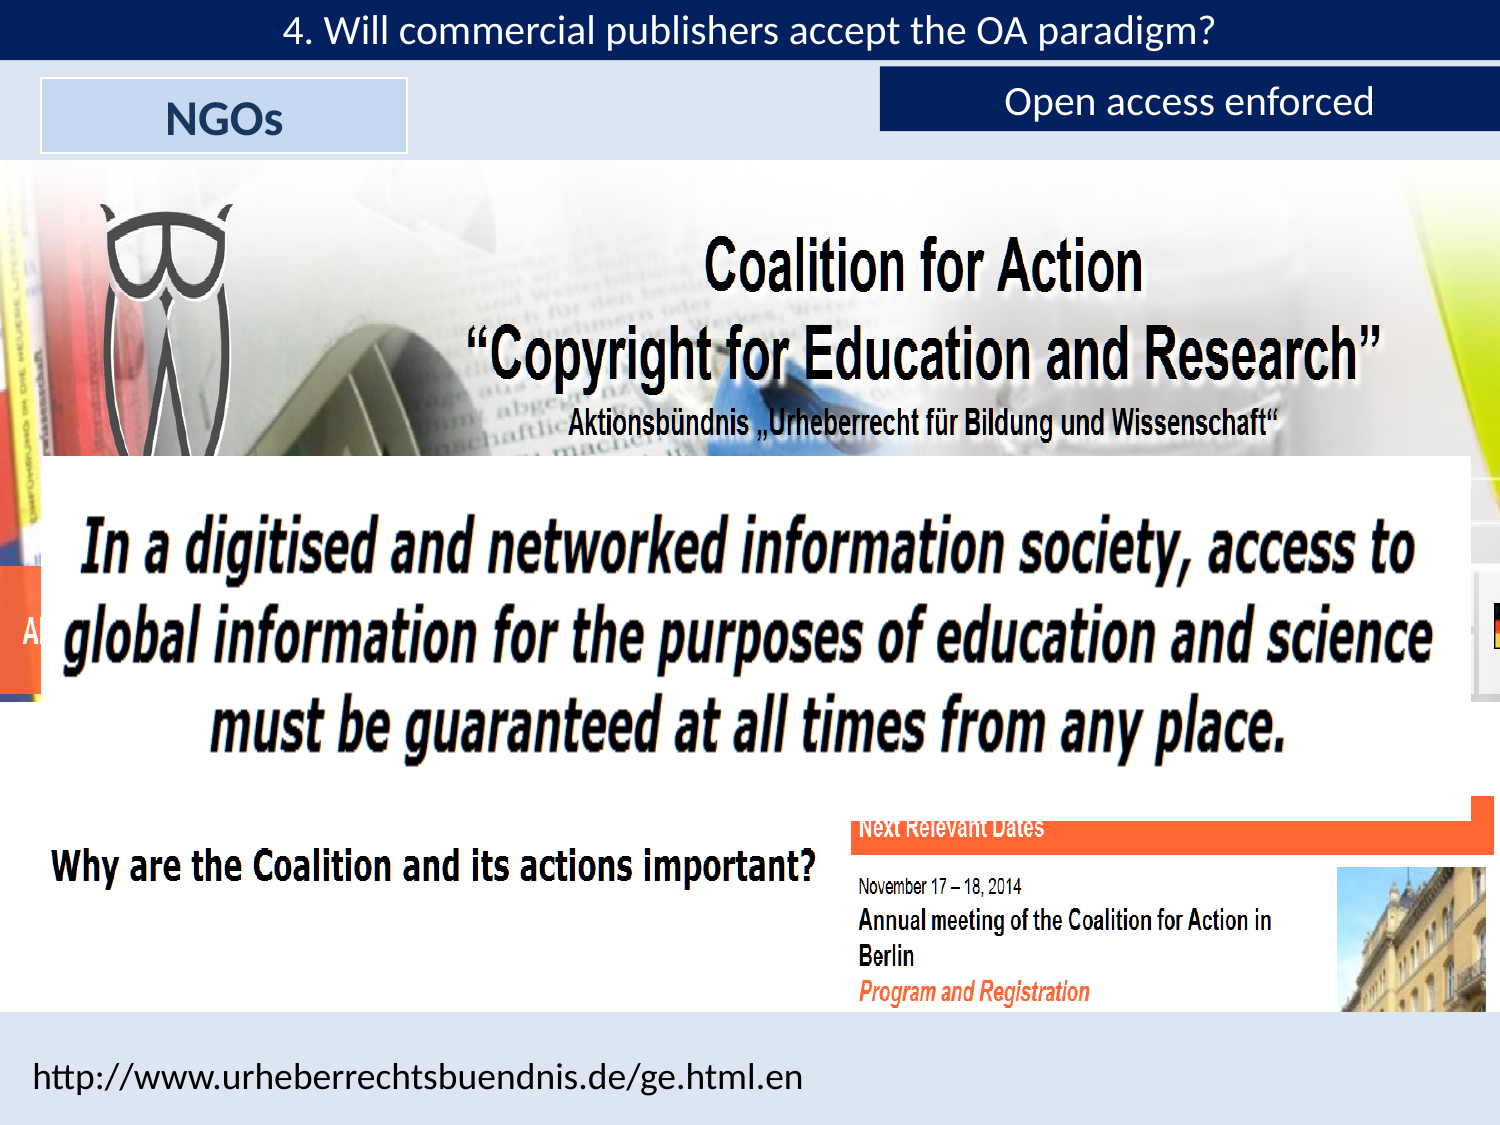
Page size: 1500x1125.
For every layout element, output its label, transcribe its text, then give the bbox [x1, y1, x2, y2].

text_box Open access enforced [879, 66, 1500, 132]
text_box http://www.urheberrechtsbuendnis.de/ge.html.en [17, 1045, 833, 1105]
text_box NGOs [41, 78, 408, 153]
text_box 4. Will commercial publishers accept the OA paradigm? [0, 0, 1500, 61]
picture [0, 160, 1500, 1012]
